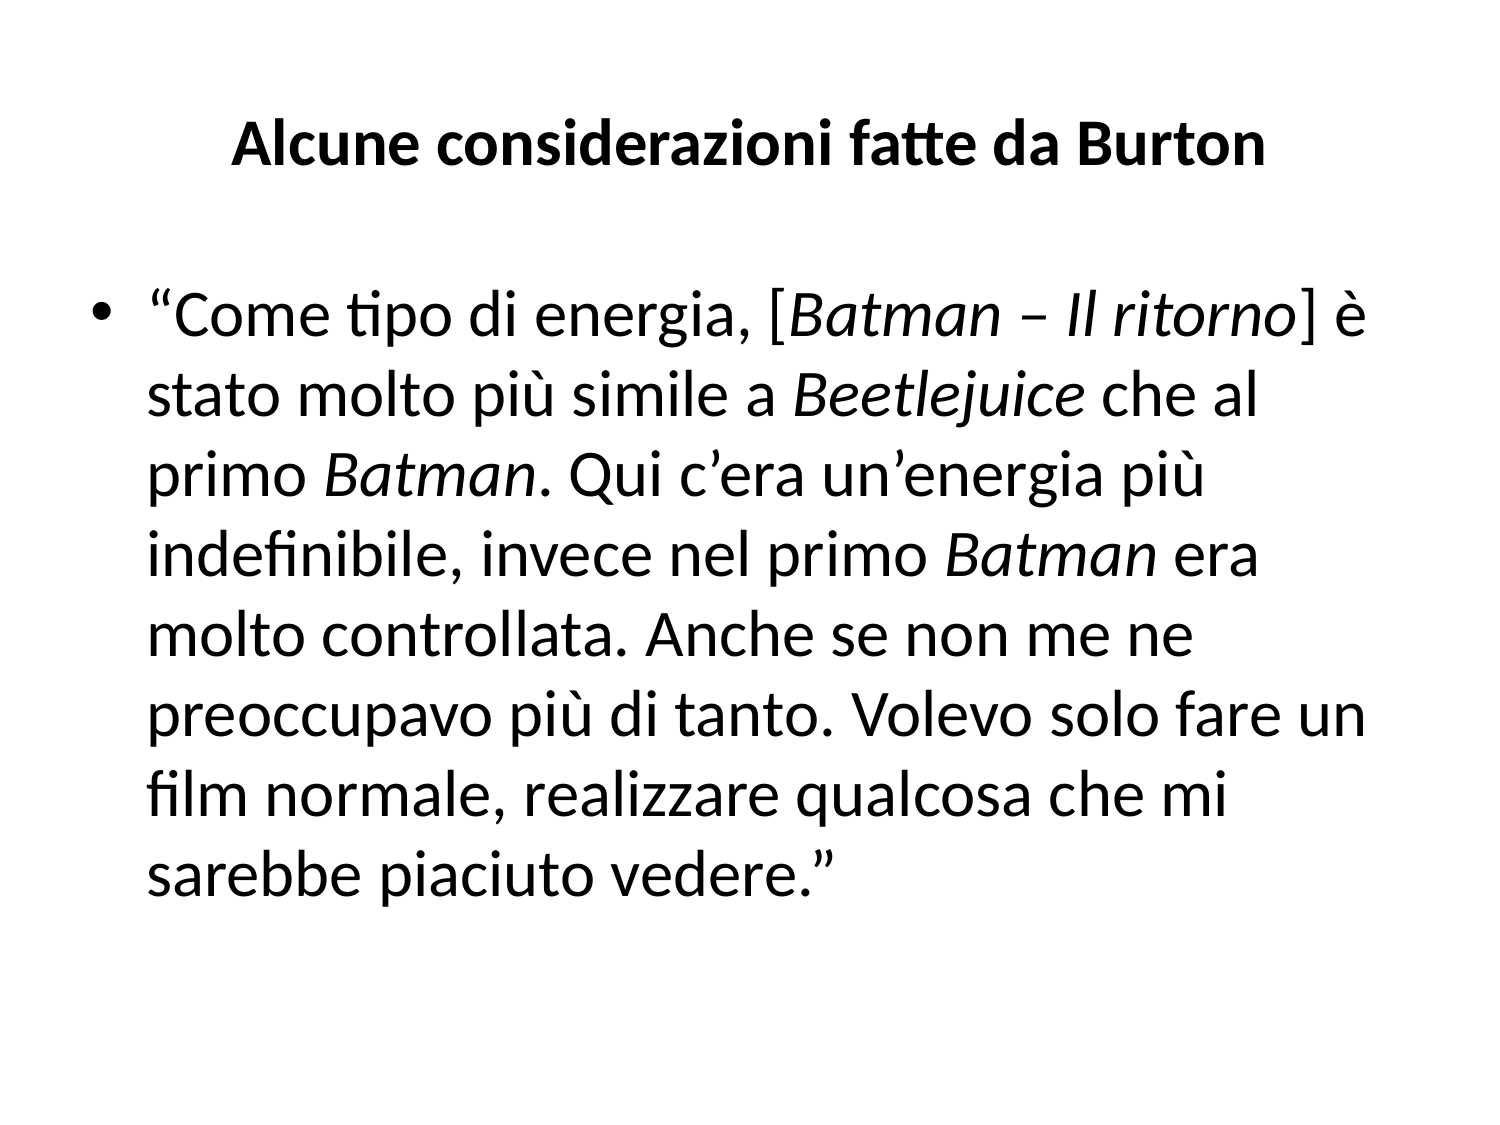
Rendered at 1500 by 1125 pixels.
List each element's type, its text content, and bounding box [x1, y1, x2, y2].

list “Come tipo di energia, [Batman – Il ritorno] è stato molto più simile a Beetlejuice che al primo Batman. Qui c’era un’energia più indefinibile, invece nel primo Batman era molto controllata. Anche se non me ne preoccupavo più di tanto. Volevo solo fare un film normale, realizzare qualcosa che mi sarebbe piaciuto vedere.” [75, 262, 1425, 1005]
title Alcune considerazioni fatte da Burton [75, 45, 1425, 233]
